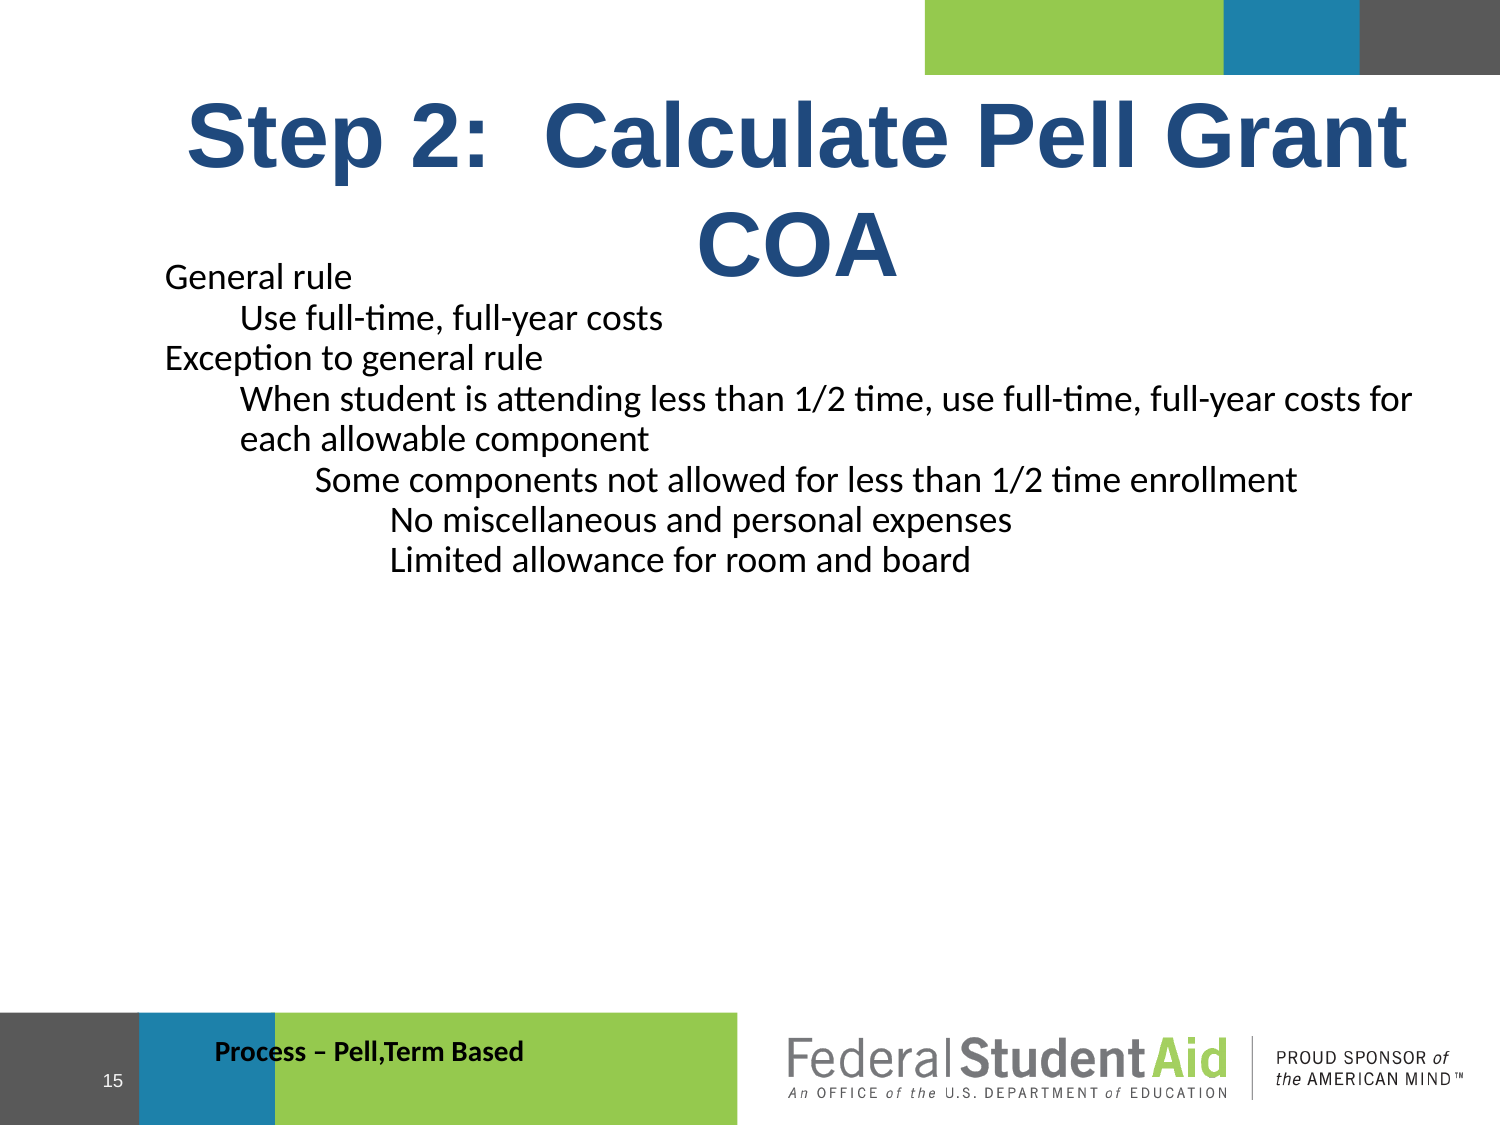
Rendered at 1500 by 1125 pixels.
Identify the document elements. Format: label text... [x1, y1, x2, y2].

title Step 2: Calculate Pell Grant COA [96, 67, 1500, 175]
picture [788, 1036, 1463, 1100]
text_box Process – Pell,Term Based [200, 1024, 750, 1075]
list General rule Use full-time, full-year costs Exception to general rule When student is attending less than 1/2 time, use full-time, full-year costs for each allowable component Some components not allowed for less than 1/2 time enrollment No miscellaneous and personal expenses Limited allowance for room and board [150, 249, 1500, 993]
slide_number 15 [87, 1050, 438, 1110]
